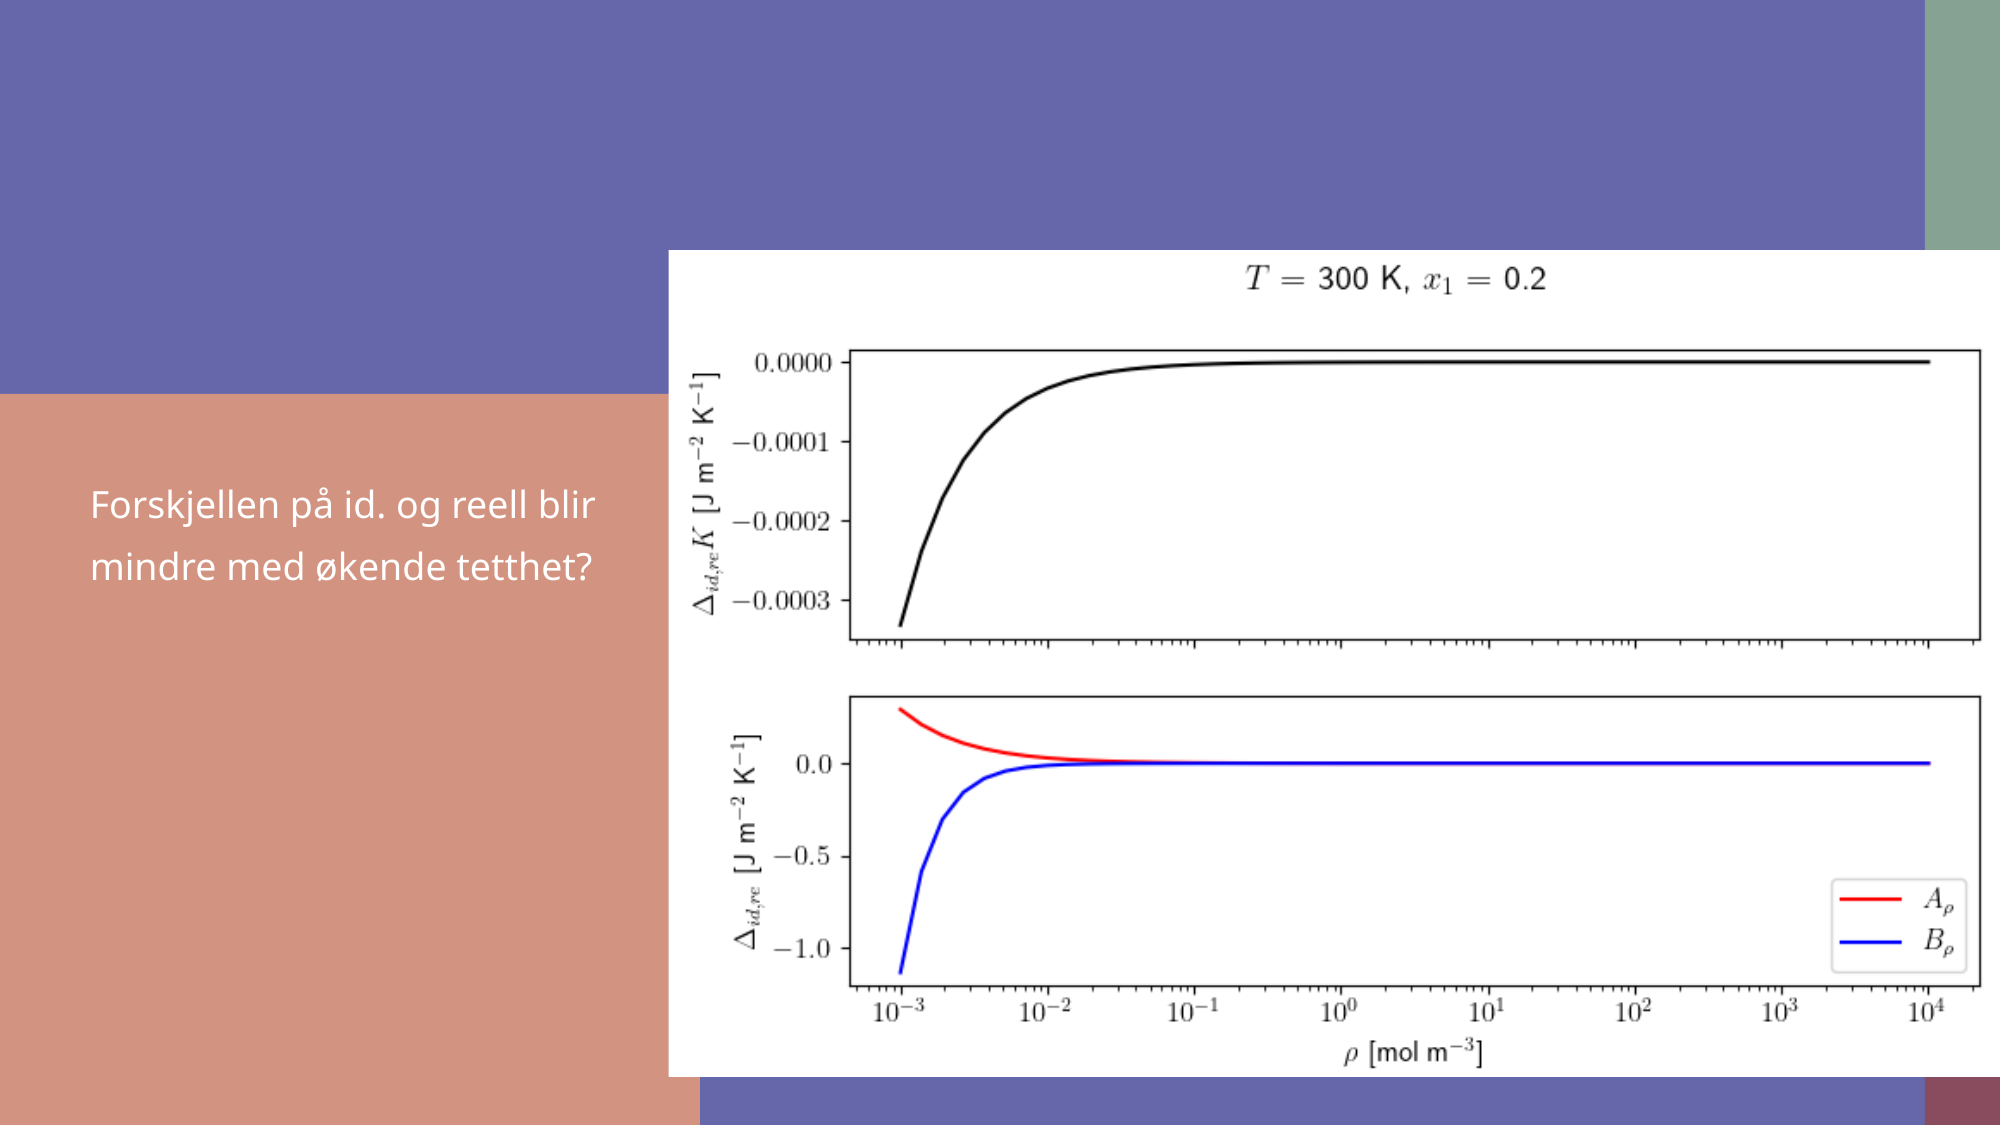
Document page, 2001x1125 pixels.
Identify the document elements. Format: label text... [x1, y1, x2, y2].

picture [668, 250, 2000, 1077]
list Forskjellen på id. og reell blir mindre med økende tetthet? [75, 456, 644, 990]
